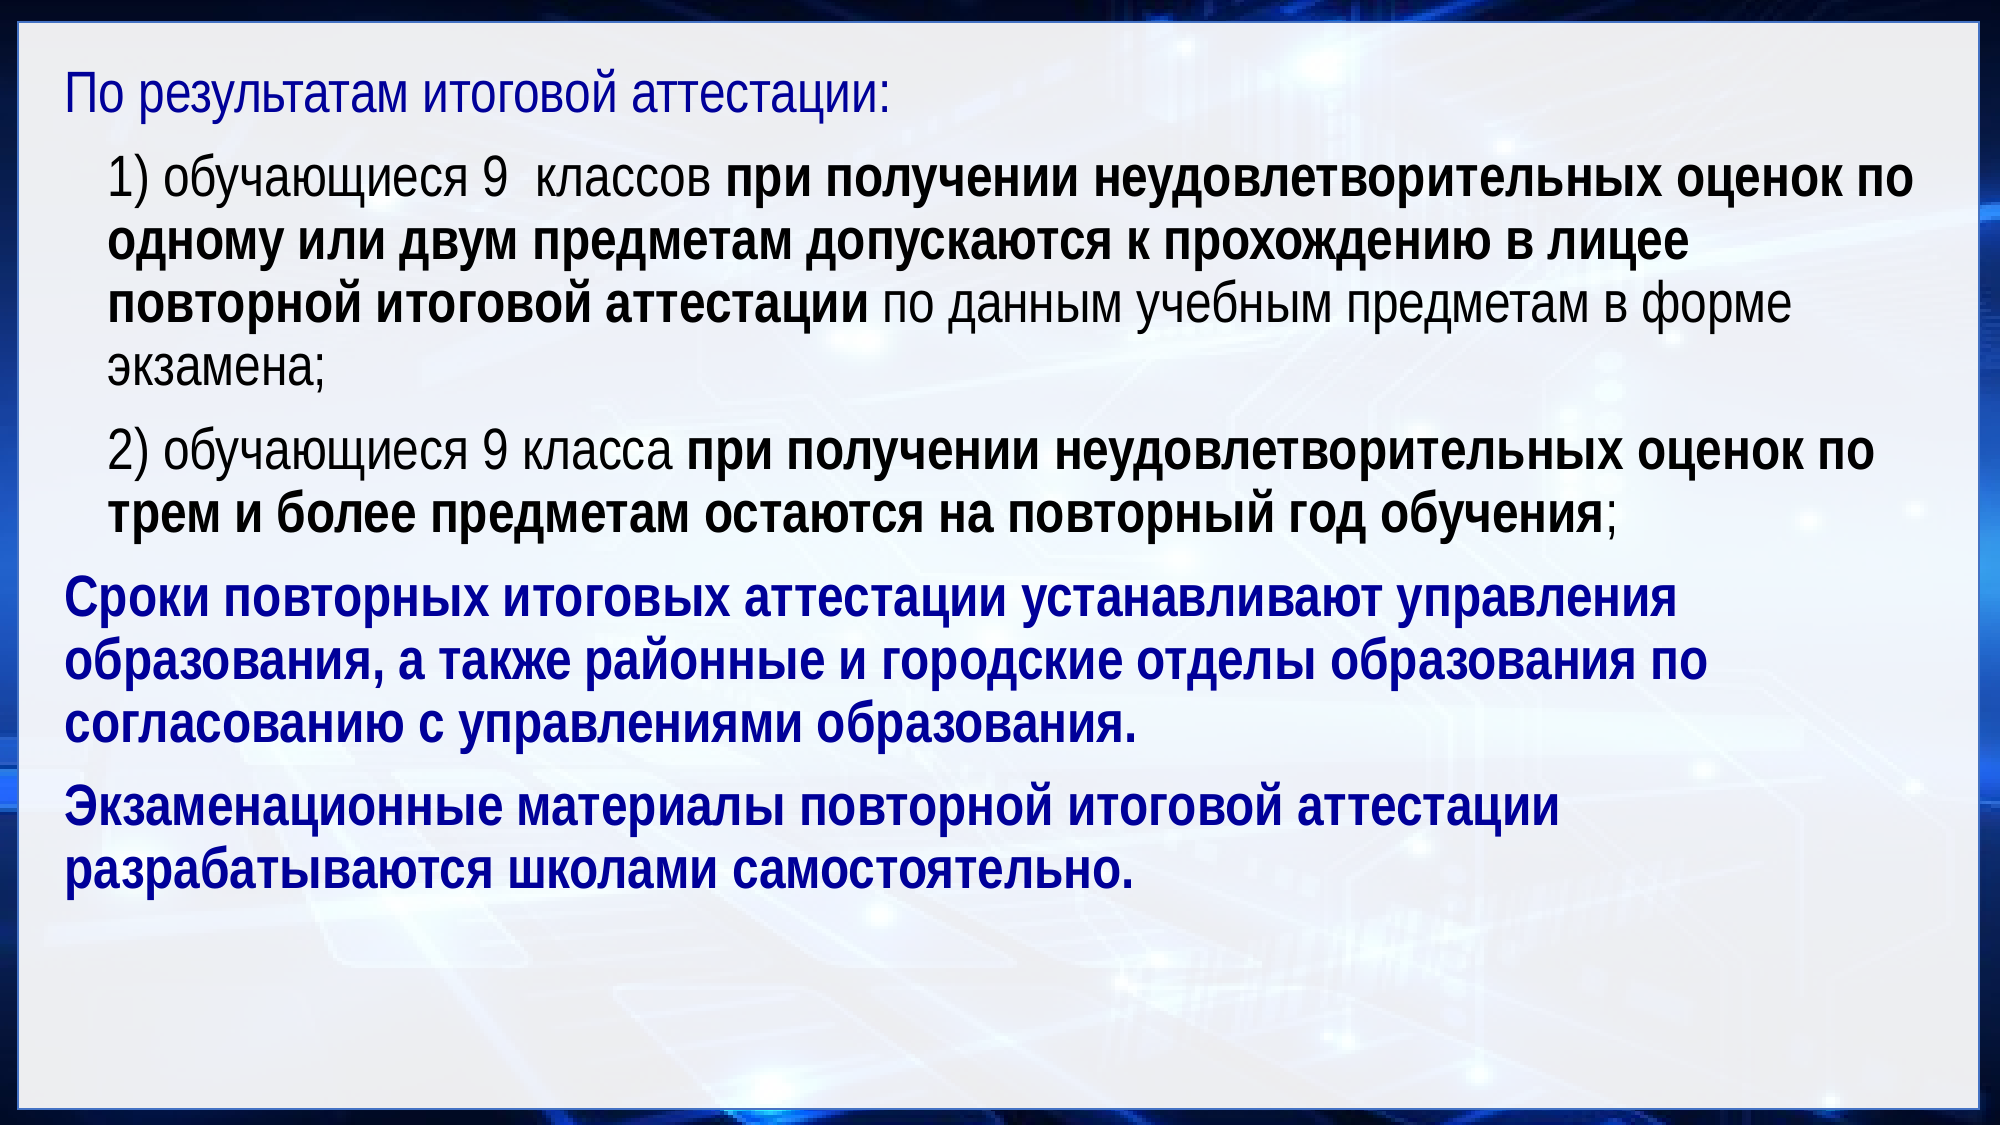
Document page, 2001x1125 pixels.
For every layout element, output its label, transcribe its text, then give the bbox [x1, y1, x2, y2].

list По результатам итоговой аттестации: 1) обучающиеся 9 классов при получении неудовлетворительных оценок по одному или двум предметам допускаются к прохождению в лицее повторной итоговой аттестации по данным учебным предметам в форме экзамена; 2) обучающиеся 9 класса при получении неудовлетворительных оценок по трем и более предметам остаются на повторный год обучения; Сроки повторных итоговых аттестации устанавливают управления образования, а также районные и городские отделы образования по согласованию с управлениями образования. Экзаменационные материалы повторной итоговой аттестации разрабатываются школами самостоятельно. [49, 55, 1941, 1070]
picture [0, 0, 2000, 1125]
